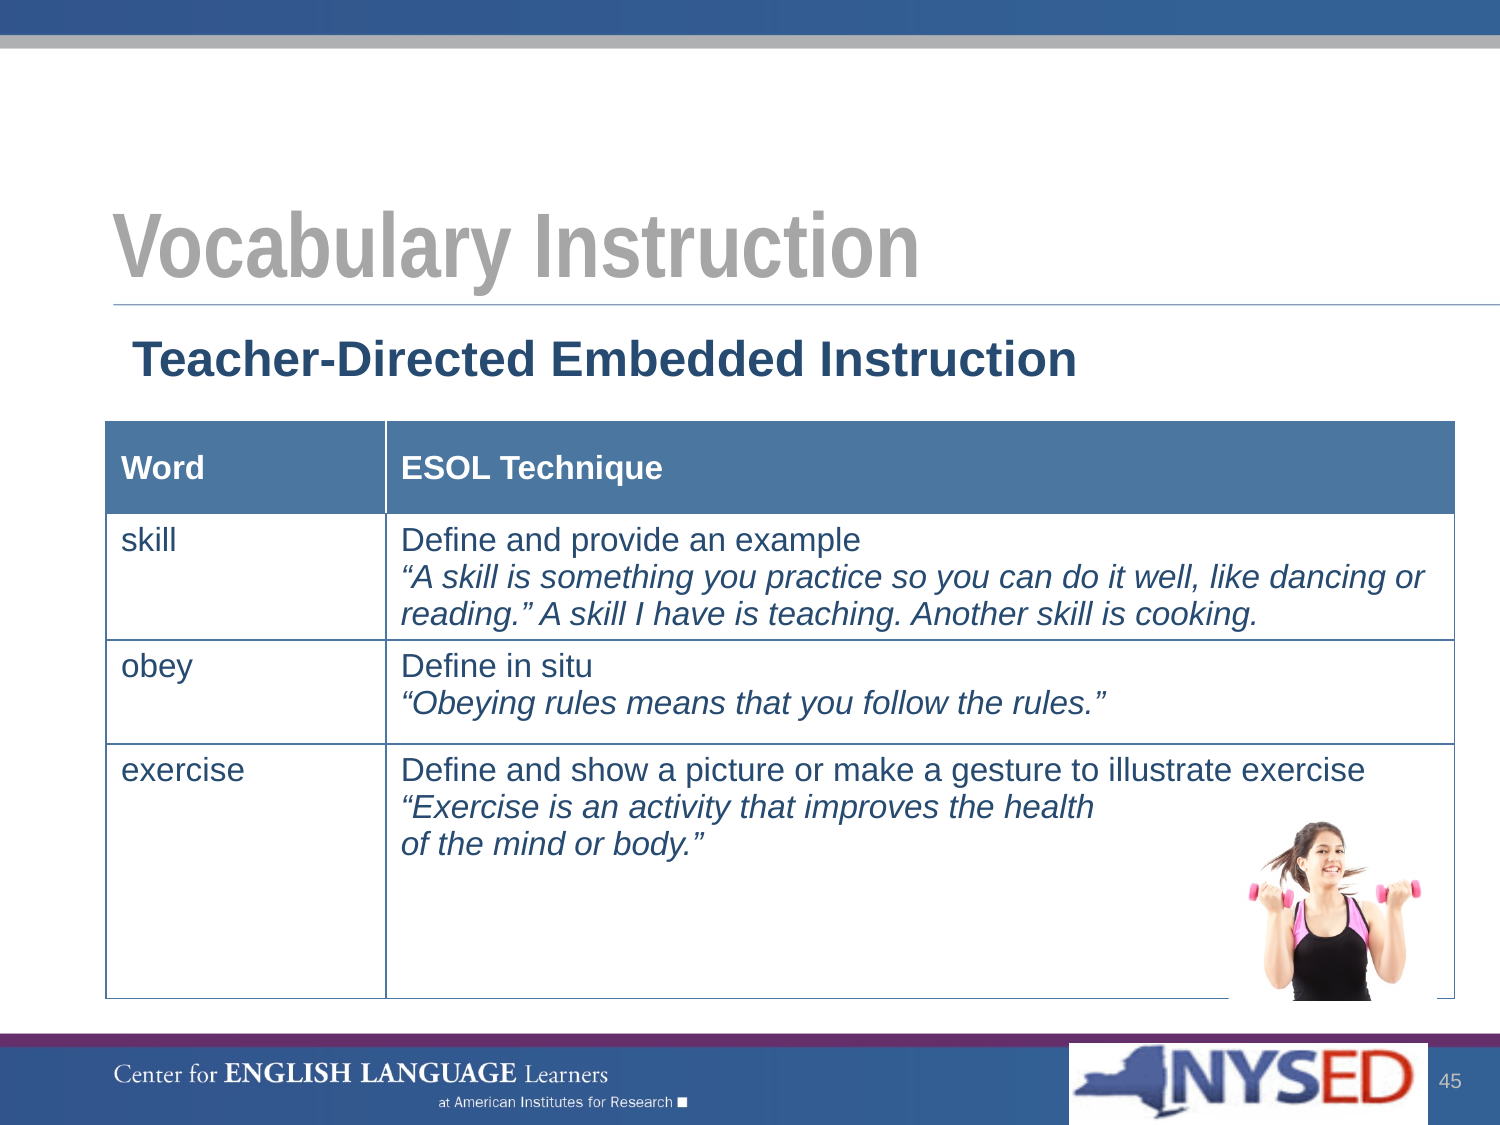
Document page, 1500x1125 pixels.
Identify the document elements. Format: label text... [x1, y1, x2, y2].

table_cell Define in situ “Obeying rules means that you follow the rules.” [387, 641, 1454, 743]
slide_number 45 [1436, 1067, 1462, 1093]
table_cell Define and provide an example “A skill is something you practice so you can do it well, like dancing or reading.” A skill I have is teaching. Another skill is cooking. [387, 514, 1454, 639]
table_cell obey [107, 641, 385, 743]
table_cell Define and show a picture or make a gesture to illustrate exercise “Exercise is an activity that improves the health of the mind or body.” [387, 745, 1454, 998]
table_header Word [107, 423, 385, 513]
table_cell skill [107, 514, 385, 639]
title Vocabulary Instruction [112, 51, 1463, 297]
text_box Teacher-Directed Embedded Instruction [117, 319, 1122, 395]
table_header ESOL Technique [387, 423, 1454, 513]
picture [0, 0, 1500, 1125]
table_cell exercise [107, 745, 385, 998]
